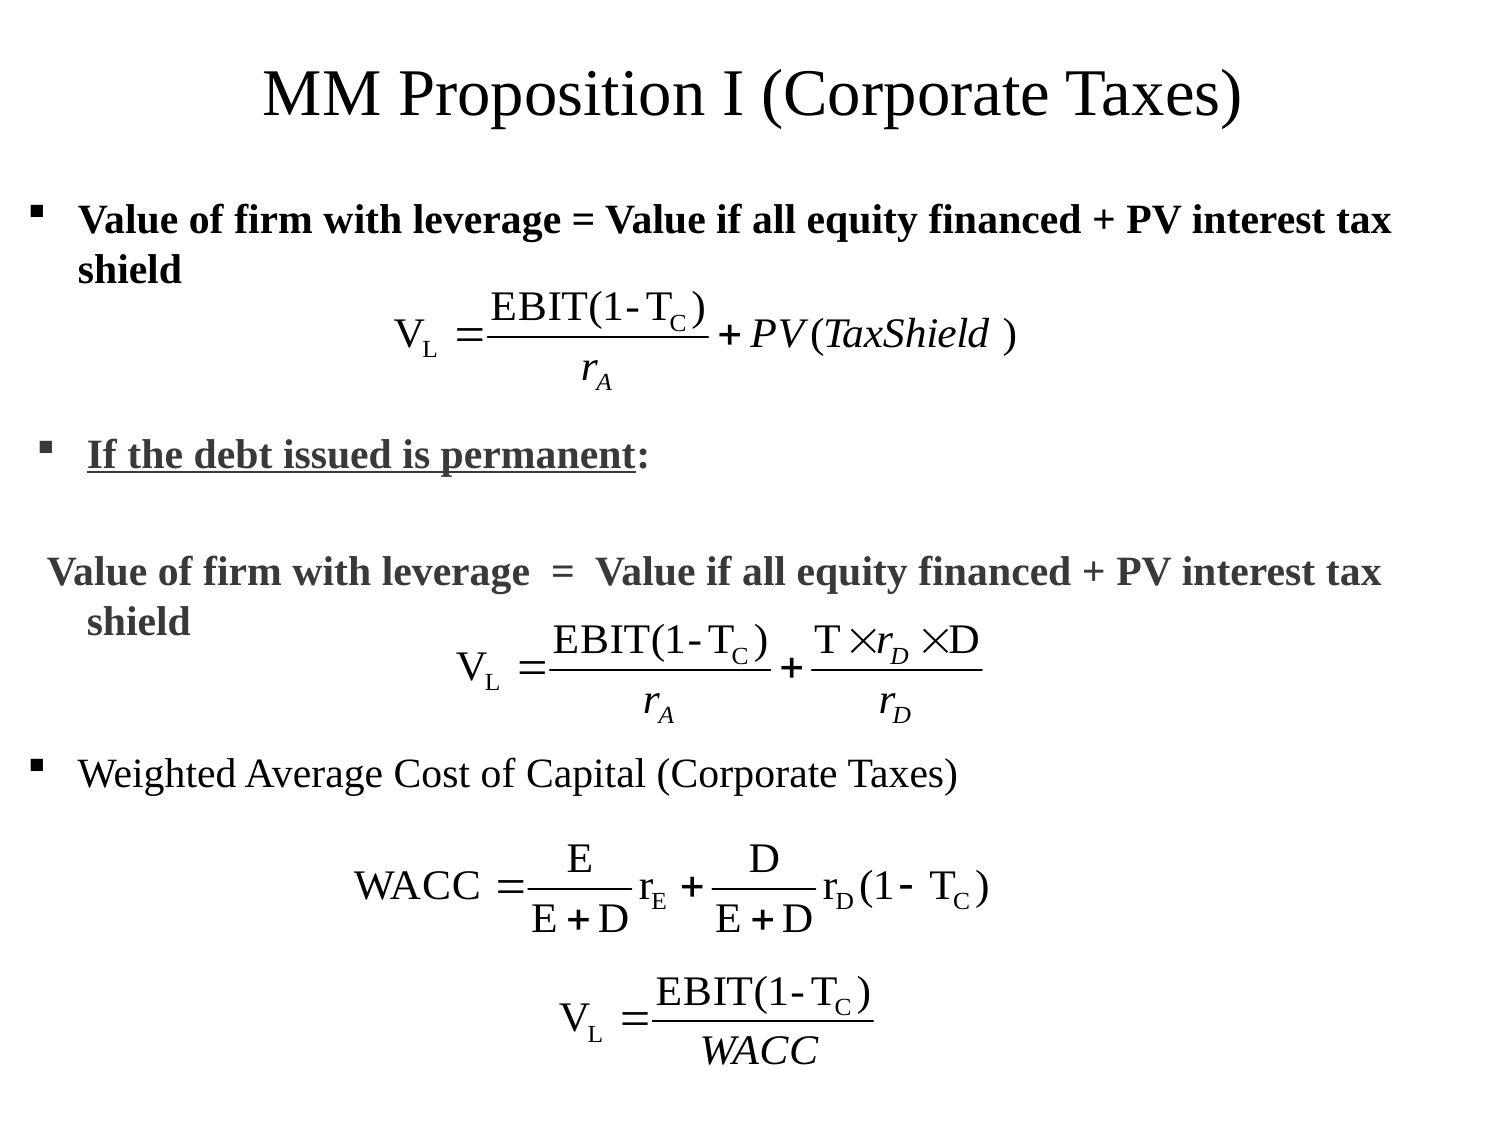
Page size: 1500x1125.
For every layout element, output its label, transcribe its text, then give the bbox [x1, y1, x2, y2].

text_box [386, 280, 1023, 400]
text_box If the debt issued is permanent: Value of firm with leverage = Value if all equity financed + PV interest tax shield [22, 419, 1481, 669]
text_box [551, 964, 883, 1075]
title MM Proposition I (Corporate Taxes) [43, 48, 1464, 129]
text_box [346, 832, 997, 942]
text_box Weighted Average Cost of Capital (Corporate Taxes) [12, 738, 1459, 851]
text_box Value of firm with leverage = Value if all equity financed + PV interest tax shield [12, 184, 1485, 274]
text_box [448, 613, 991, 733]
